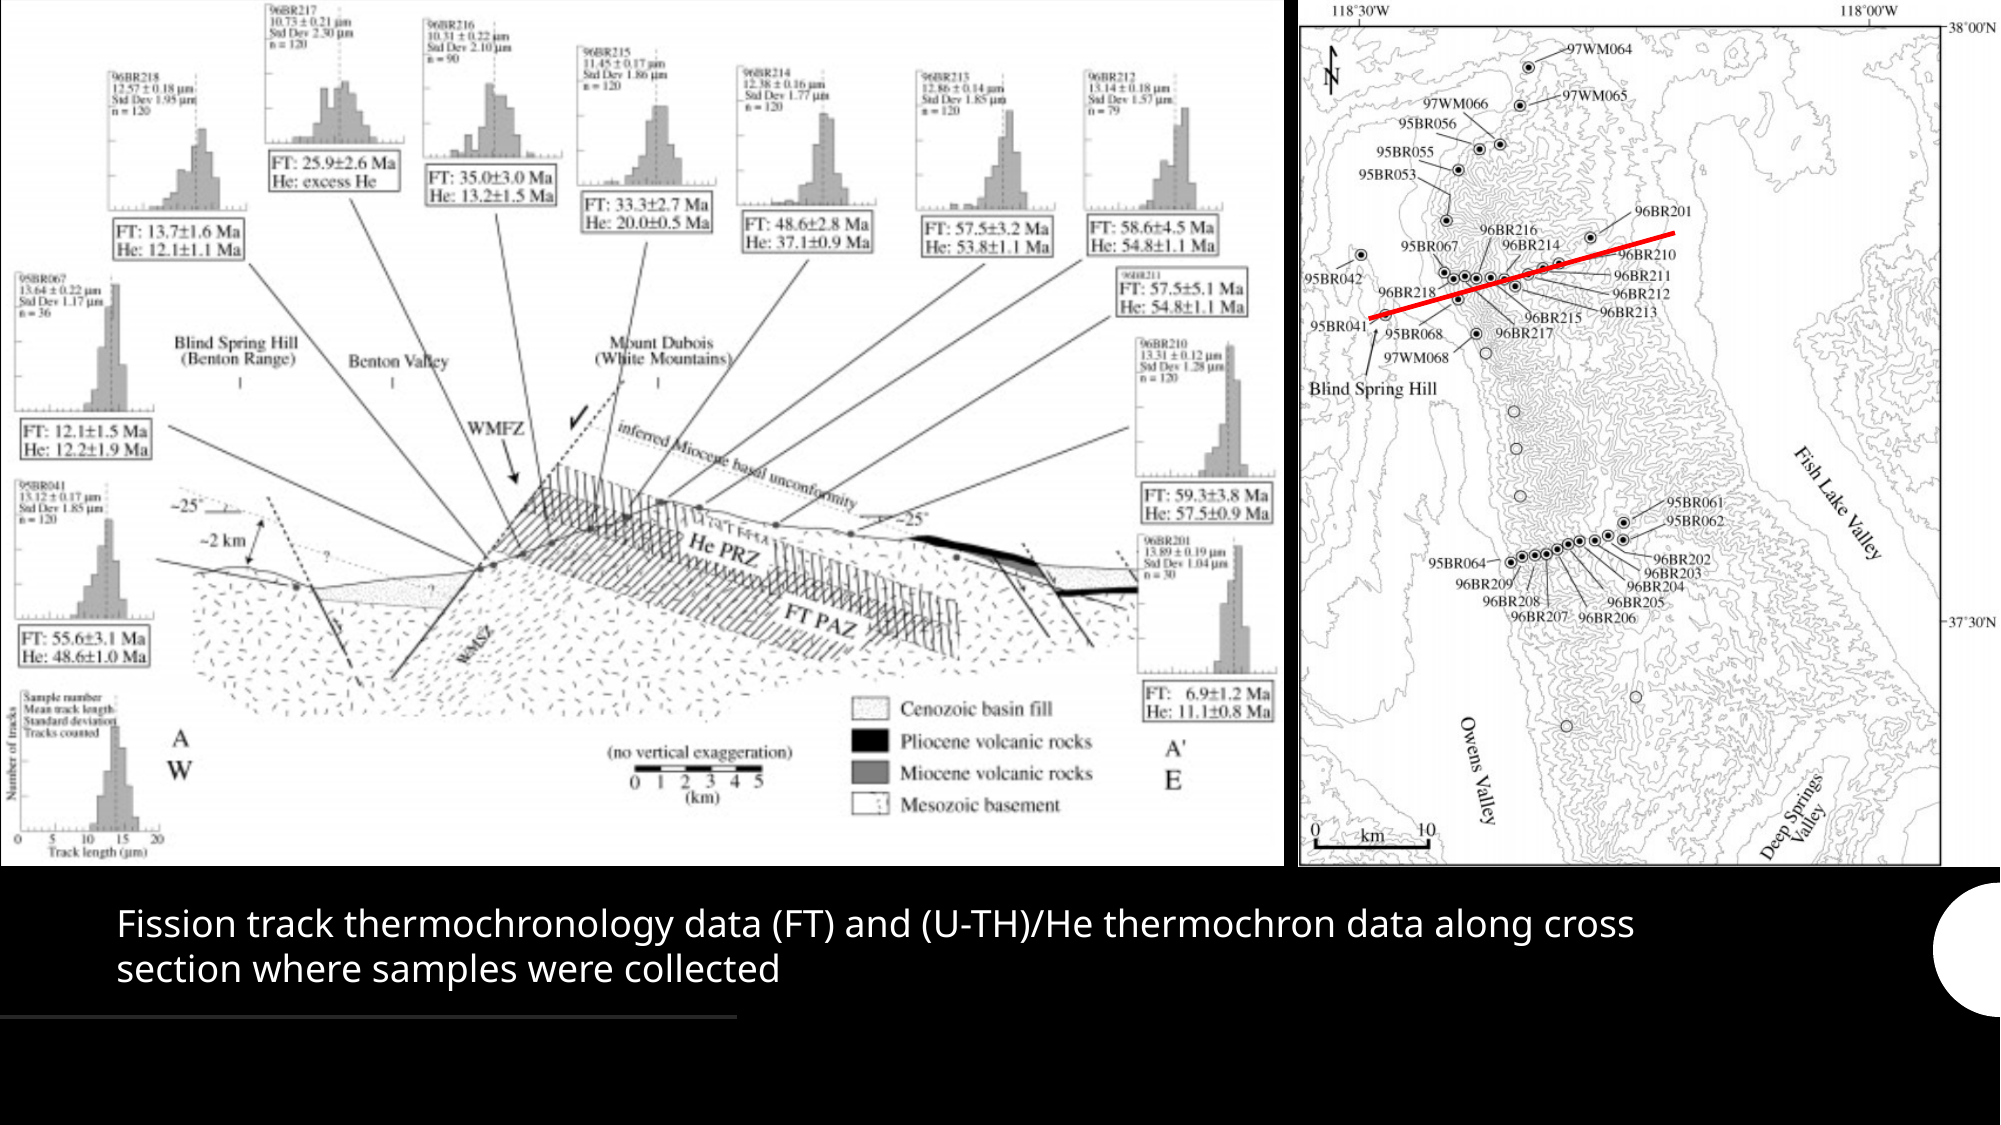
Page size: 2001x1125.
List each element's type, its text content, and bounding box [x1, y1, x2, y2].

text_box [1368, 232, 1675, 319]
picture [2, 0, 208, 866]
picture [1298, 0, 2000, 867]
text_box [1933, 882, 2000, 1017]
text_box Fission track thermochronology data (FT) and (U-TH)/He thermochron data along cross section where samples were collected [101, 892, 208, 997]
text_box Fission track thermochronology data (FT) and (U-TH)/He thermochron data along cross section where samples were collected [1075, 892, 1722, 997]
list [208, 0, 1075, 1075]
picture [1075, 0, 1284, 866]
